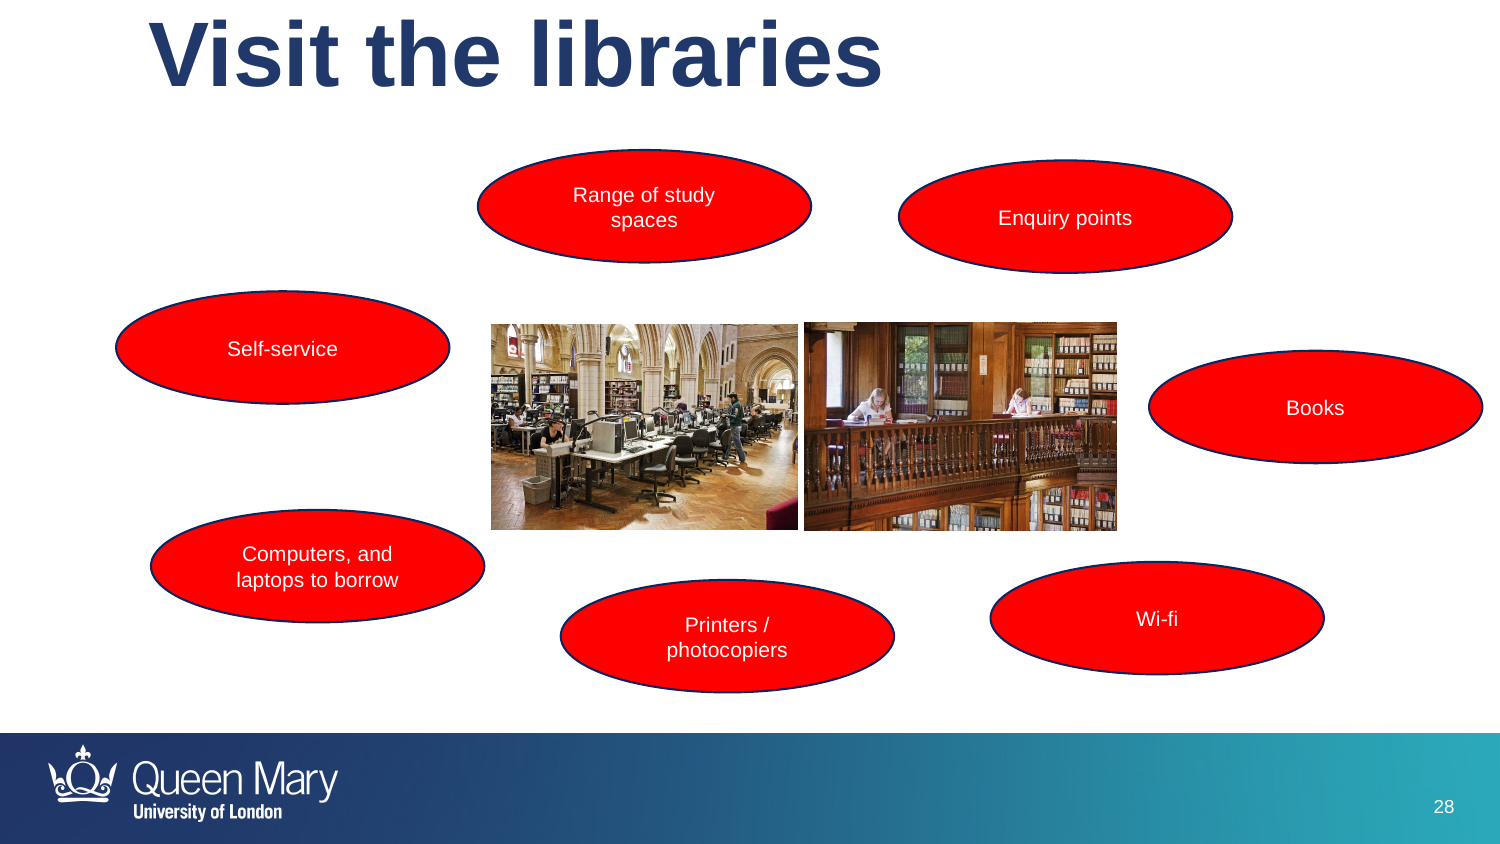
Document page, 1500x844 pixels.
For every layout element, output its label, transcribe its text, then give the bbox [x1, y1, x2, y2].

text_box Computers, and laptops to borrow [149, 508, 486, 624]
text_box Range of study spaces [476, 148, 813, 264]
text_box Self-service [115, 290, 451, 405]
picture [491, 324, 798, 530]
picture [0, 733, 1500, 844]
text_box Books [1147, 349, 1484, 465]
picture [804, 322, 1117, 531]
text_box Enquiry points [897, 159, 1234, 274]
title Visit the libraries [133, 0, 1458, 237]
text_box Printers / photocopiers [559, 578, 896, 694]
text_box Wi-fi [989, 560, 1325, 676]
